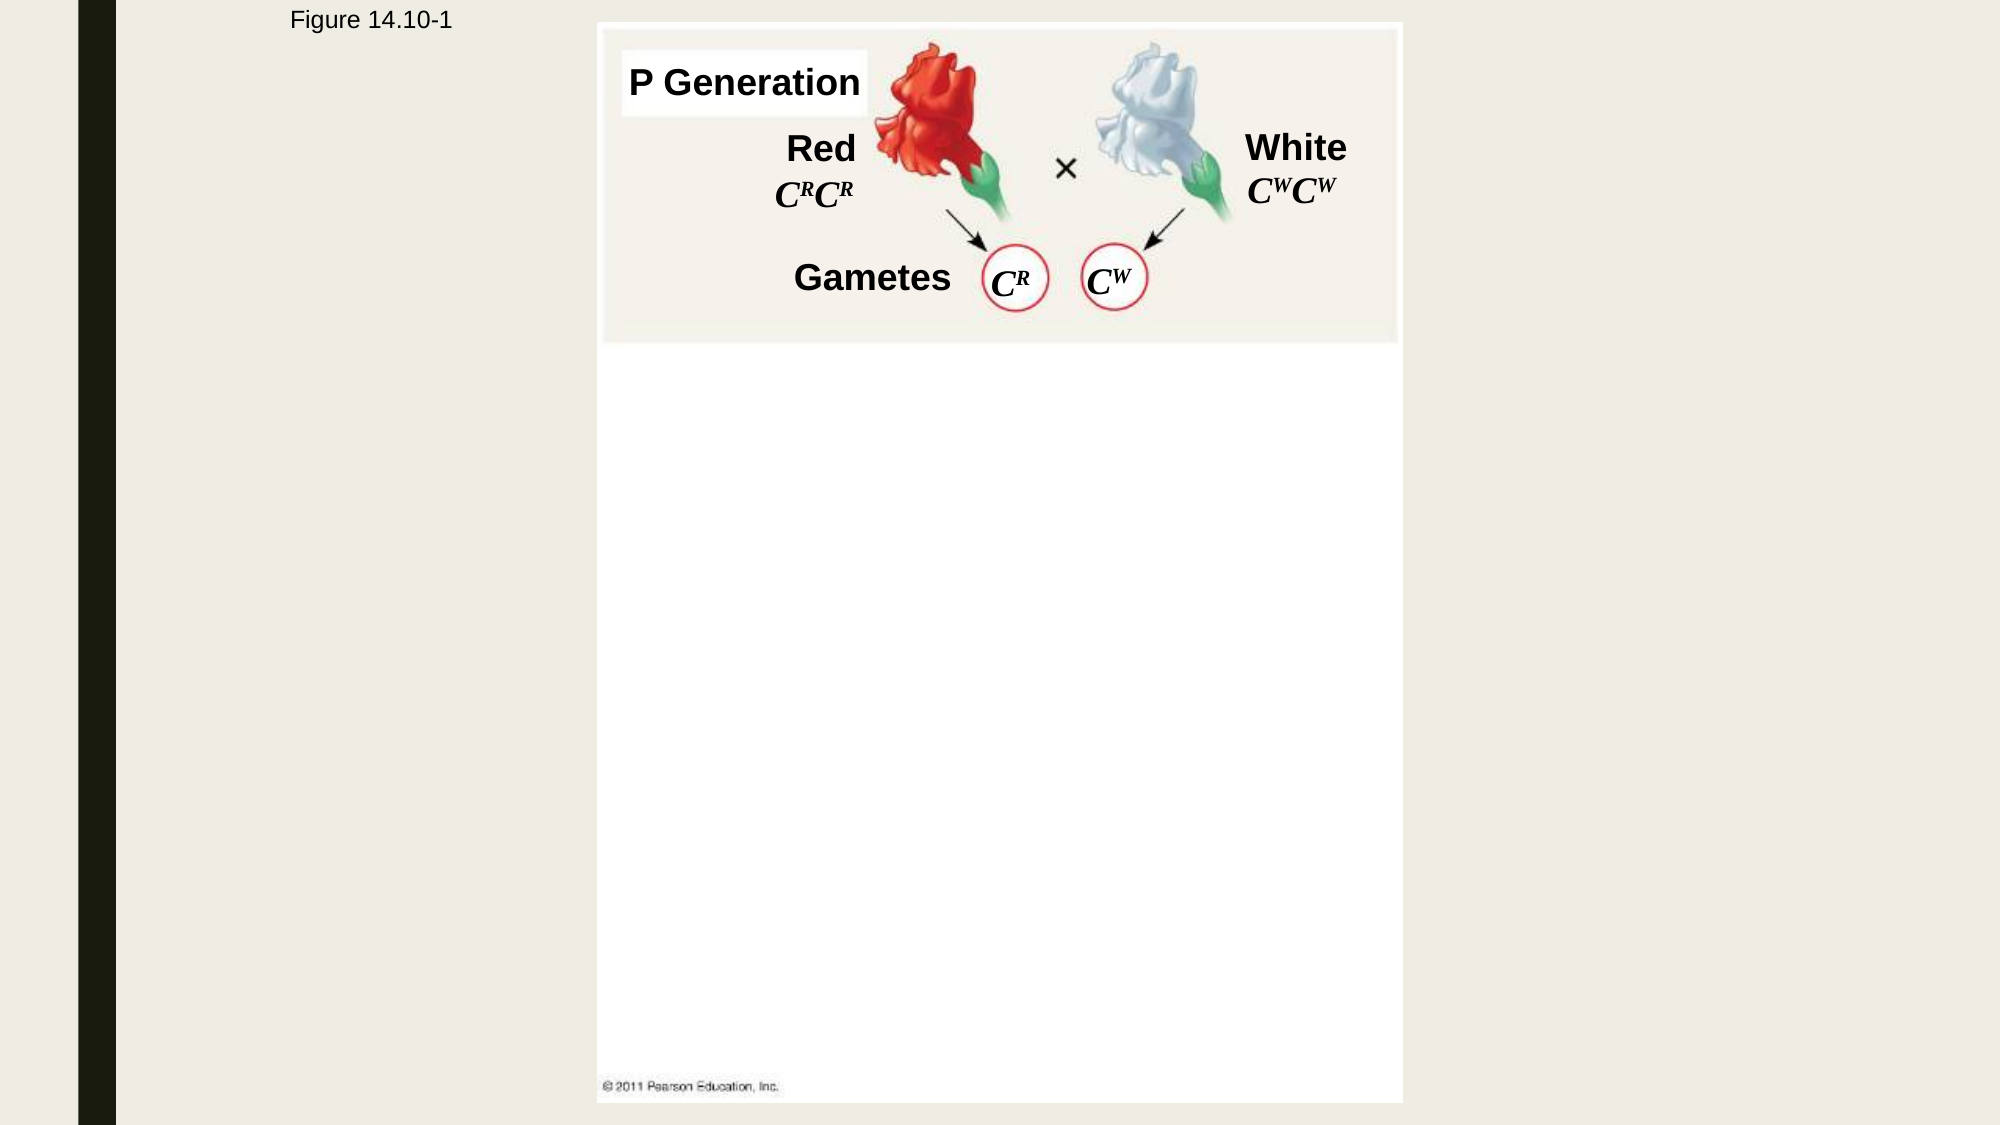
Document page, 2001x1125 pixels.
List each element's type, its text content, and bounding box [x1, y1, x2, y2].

title Figure 14.10-1 [275, 0, 1550, 50]
picture [597, 22, 1403, 1103]
